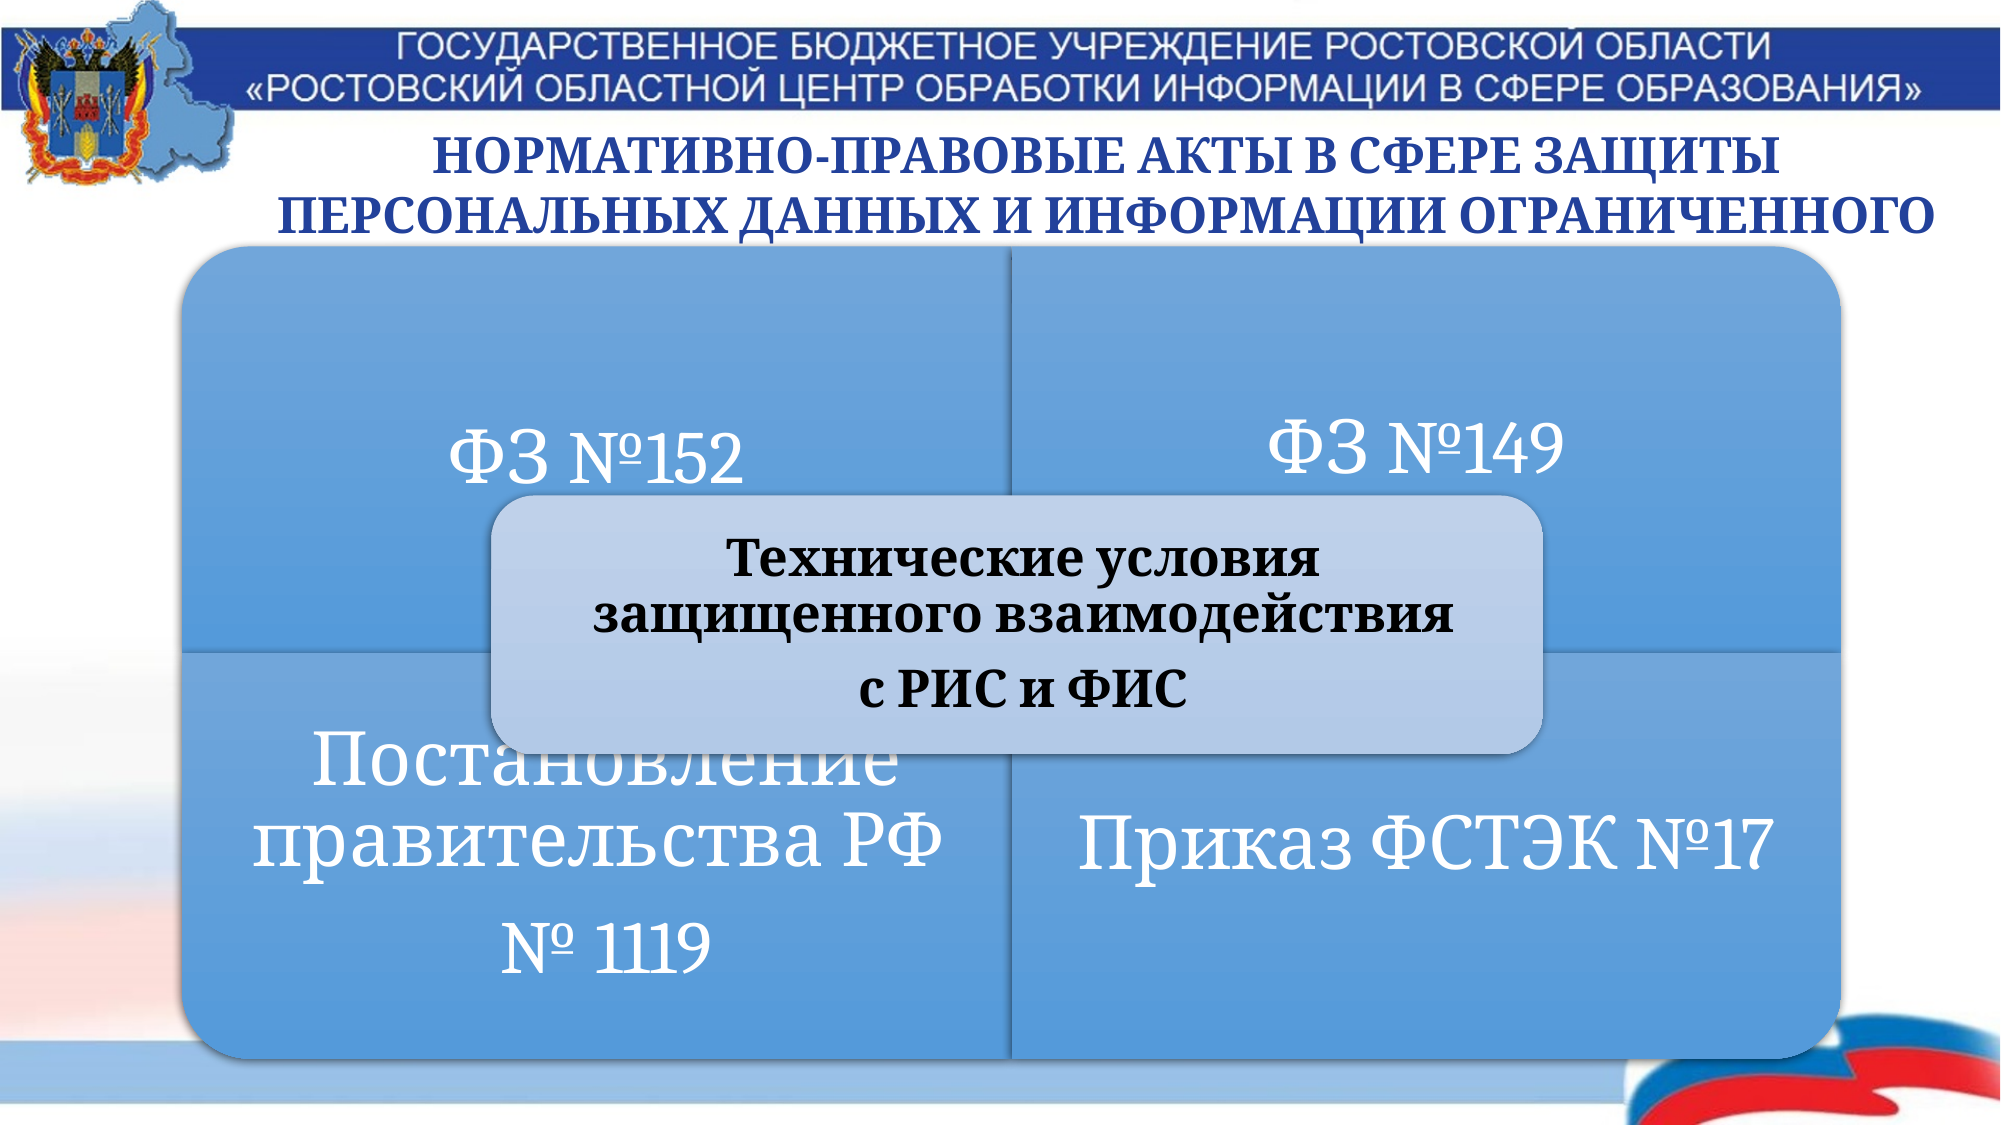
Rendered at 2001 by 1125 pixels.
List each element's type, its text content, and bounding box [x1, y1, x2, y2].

picture [0, 0, 2001, 1125]
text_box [182, 246, 1842, 1059]
text_box НОРМАТИВНО-ПРАВОВЫЕ АКТЫ В СФЕРЕ ЗАЩИТЫ ПЕРСОНАЛЬНЫХ ДАННЫХ И ИНФОРМАЦИИ ОГРАНИЧЕННОГО ДОСТУПА [238, 116, 1976, 311]
